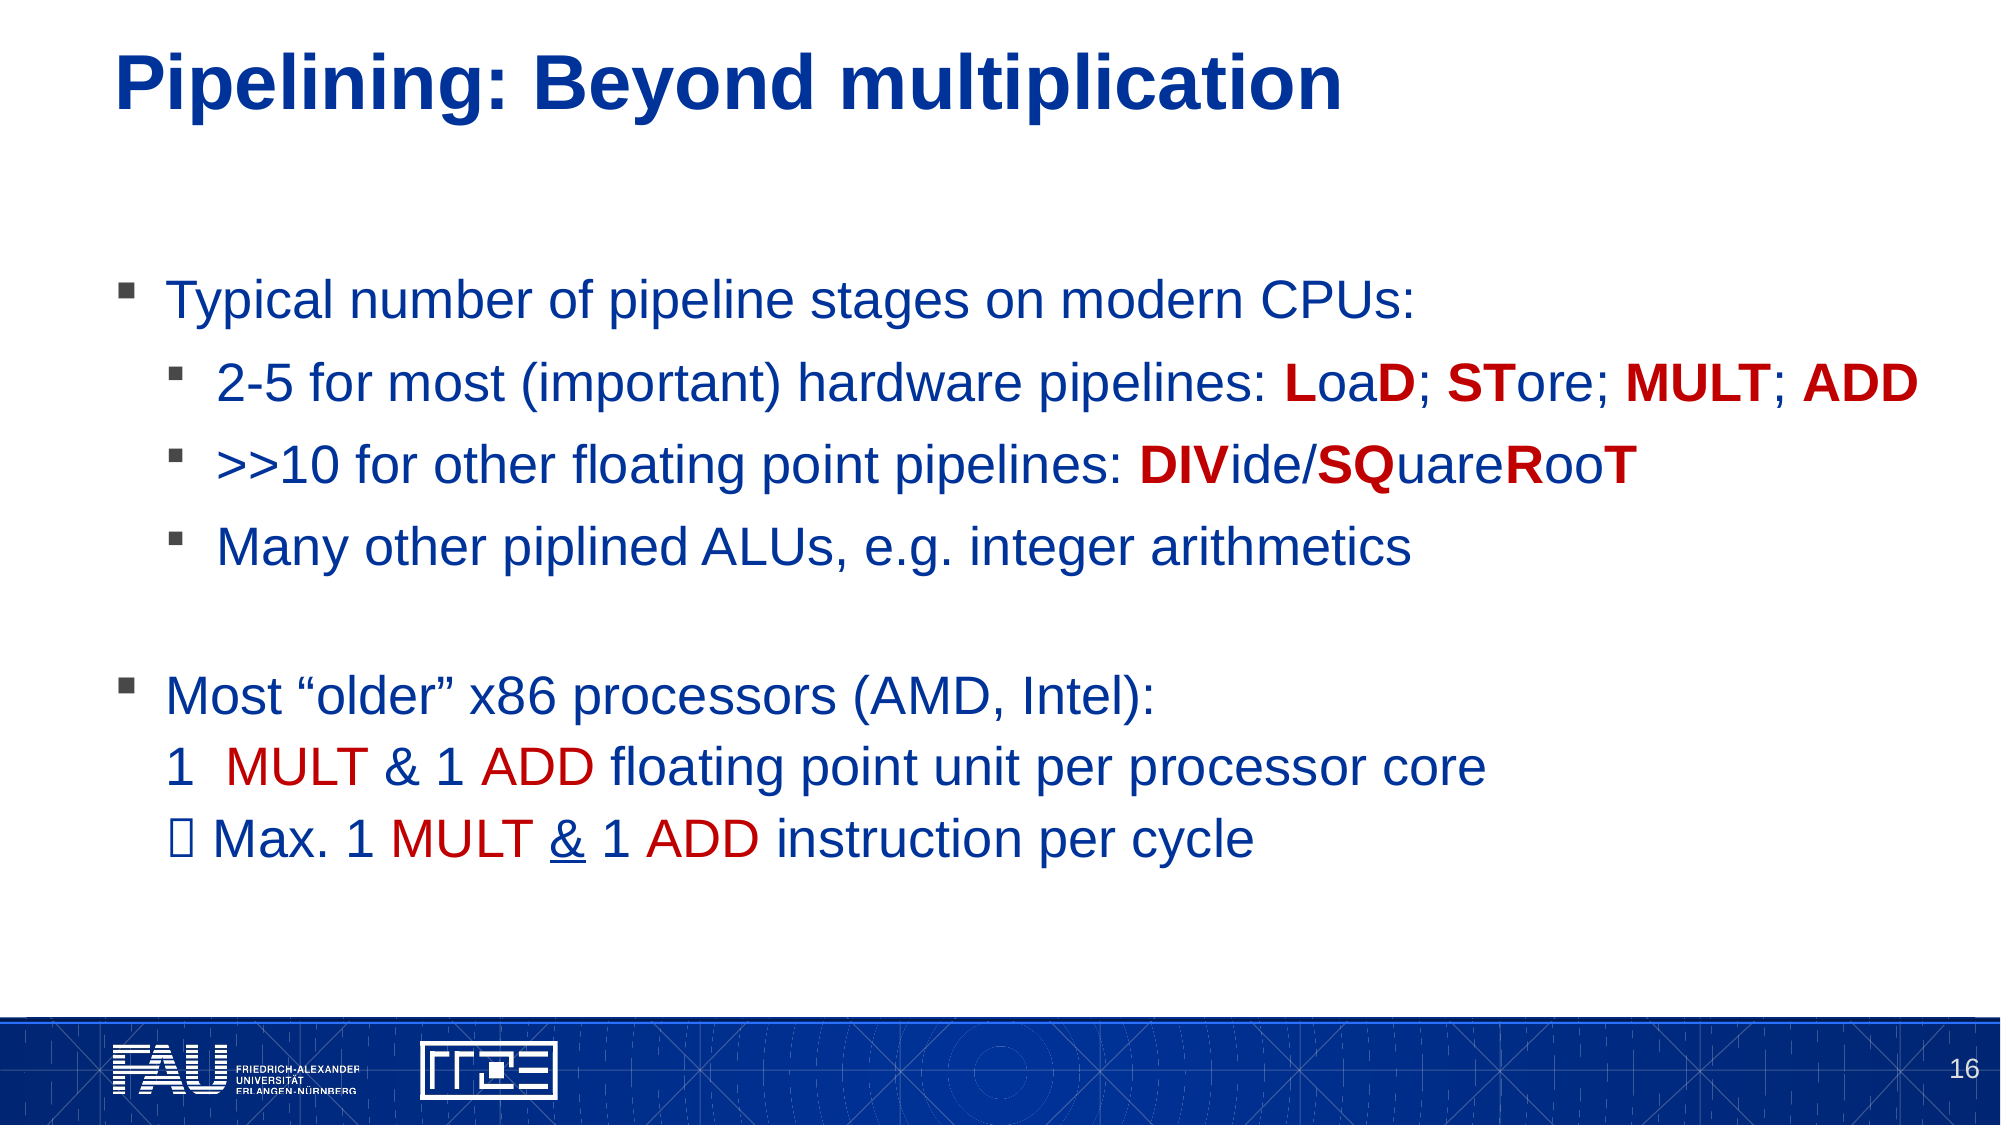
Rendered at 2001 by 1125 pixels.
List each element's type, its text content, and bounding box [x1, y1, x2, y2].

title Pipelining: Beyond multiplication [113, 31, 1887, 229]
list Typical number of pipeline stages on modern CPUs: 2-5 for most (important) hardware pipelines: LoaD; STore; MULT; ADD >>10 for other floating point pipelines: DIVide/SQuareRooT Many other piplined ALUs, e.g. integer arithmetics Most “older” x86 processors (AMD, Intel): 1 MULT & 1 ADD floating point unit per processor core  Max. 1 MULT & 1 ADD instruction per cycle [114, 258, 1966, 990]
